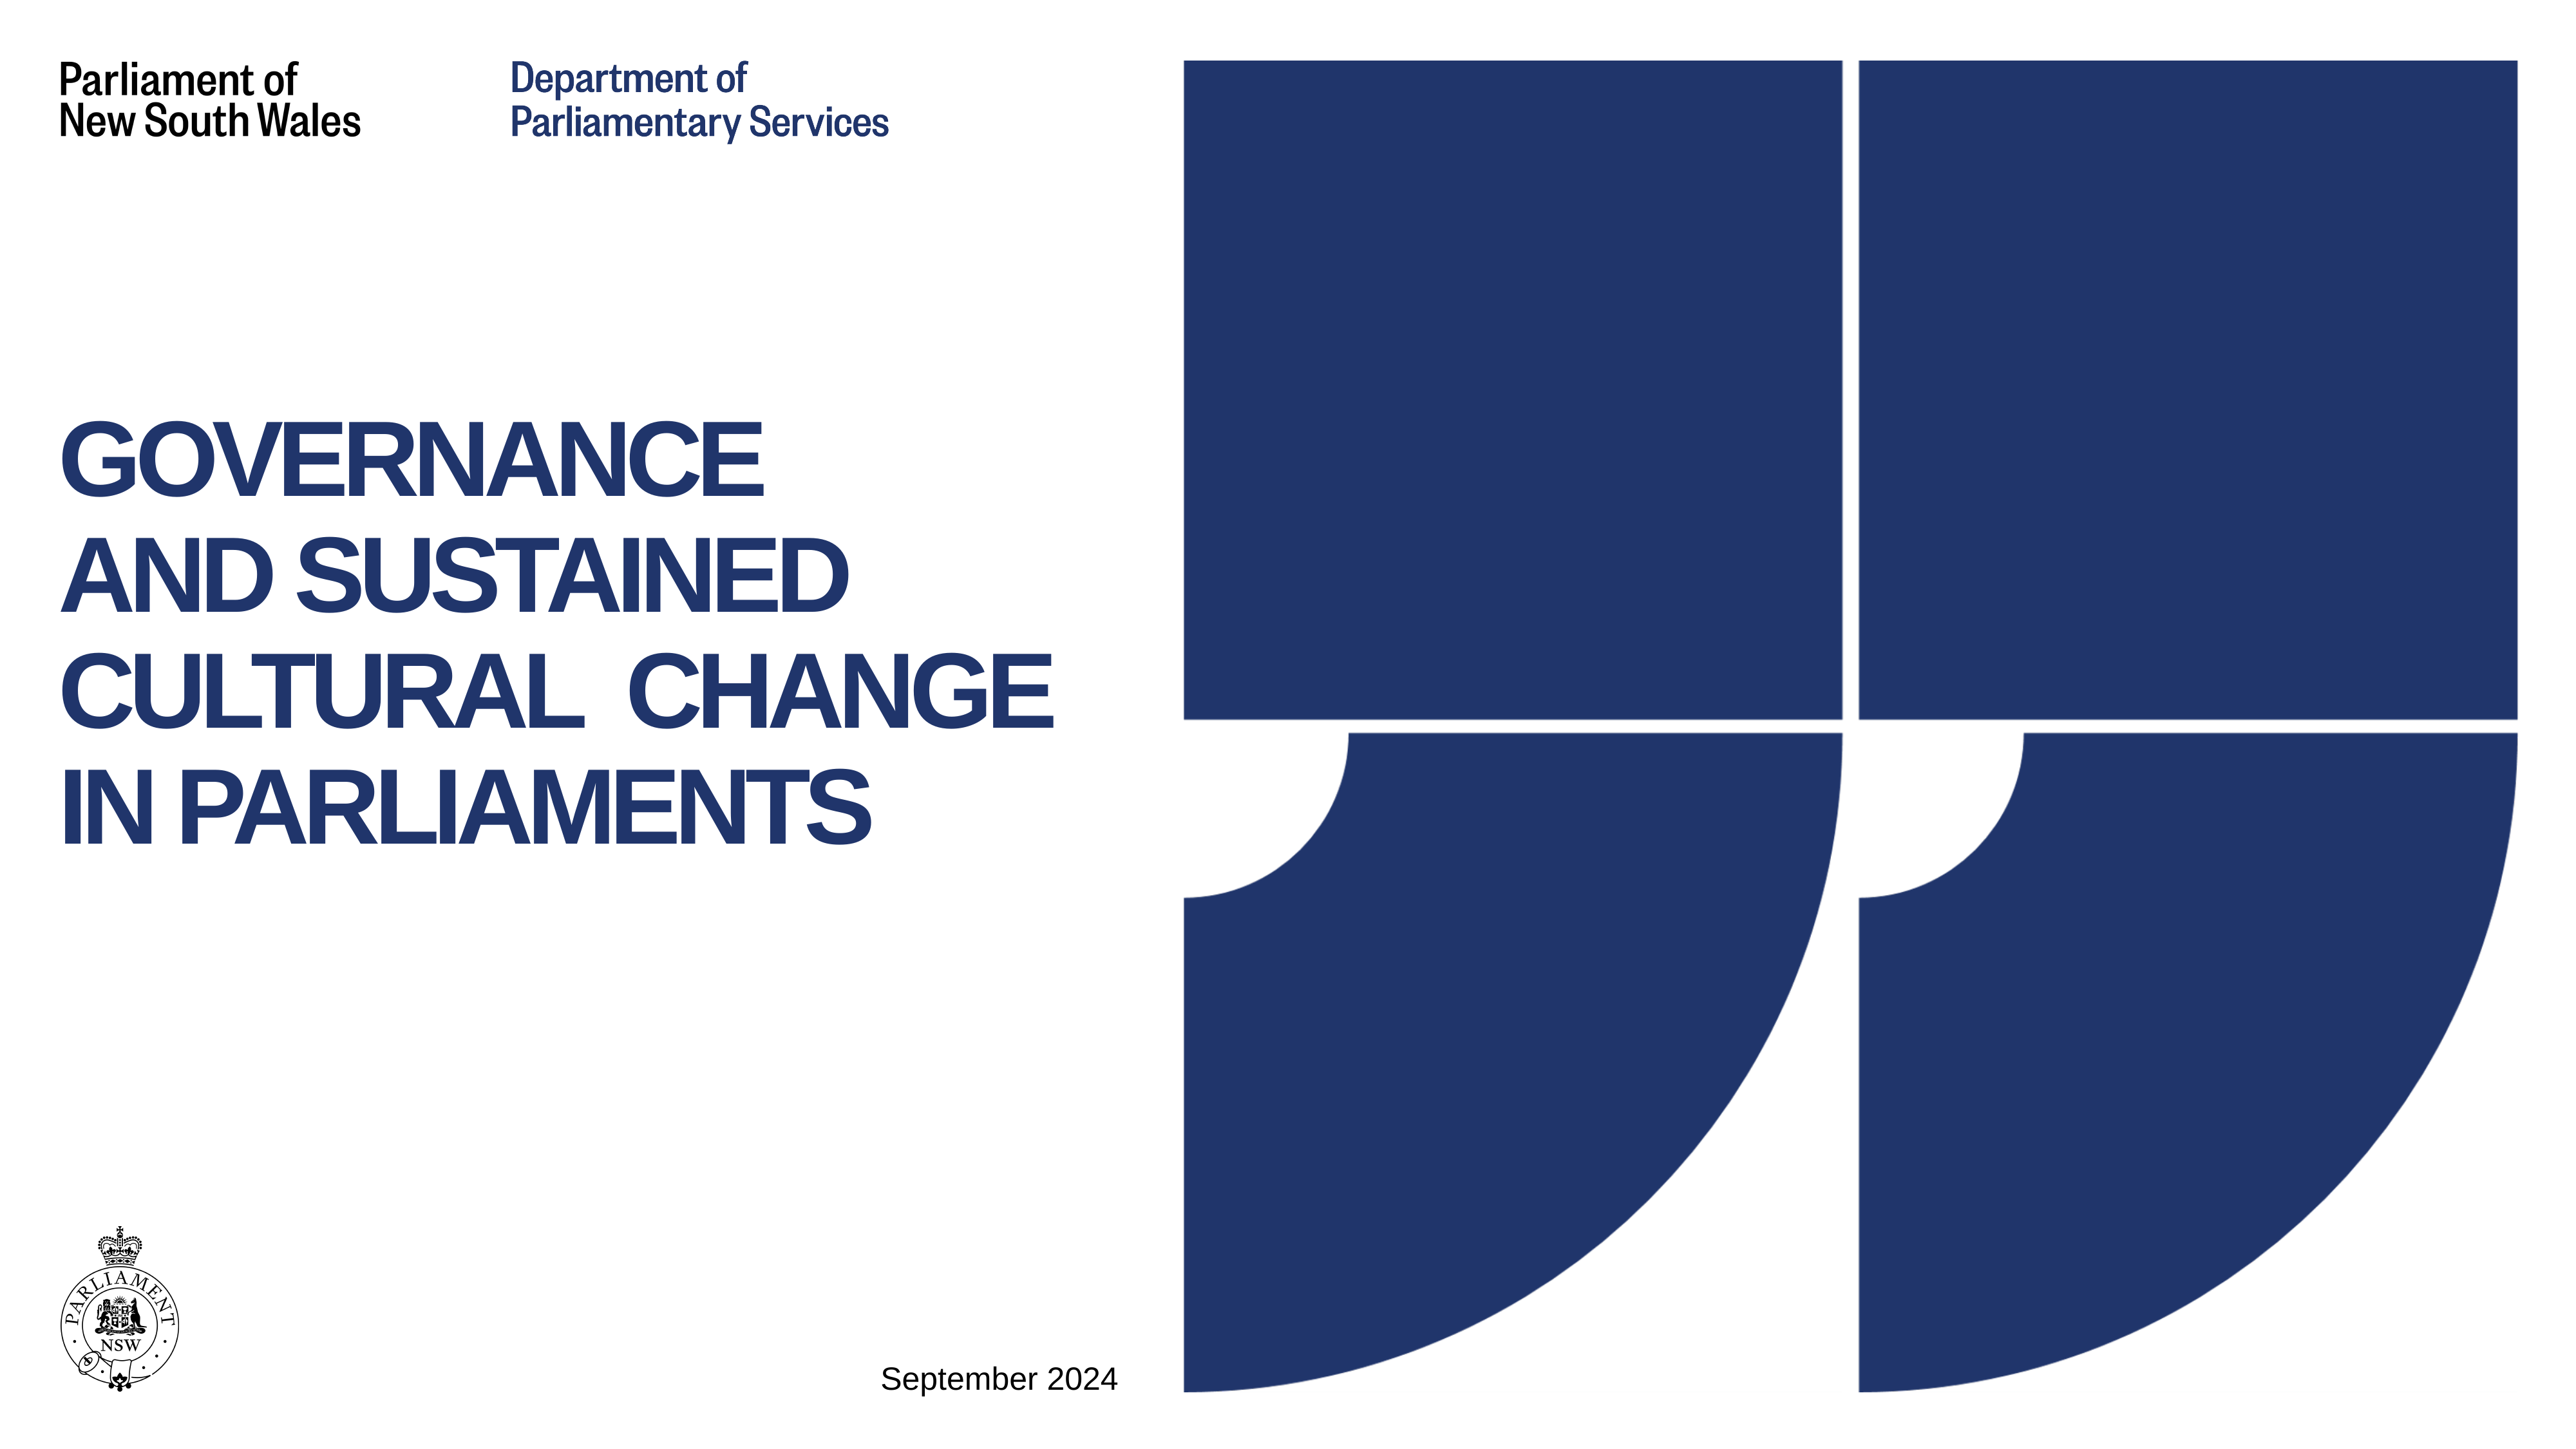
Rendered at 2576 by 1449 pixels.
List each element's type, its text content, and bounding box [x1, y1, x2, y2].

list September 2024 [506, 1350, 1119, 1397]
picture [1182, 61, 2519, 1392]
title Governance and Sustained Cultural change in parliaments [58, 586, 1119, 867]
picture [59, 61, 362, 137]
picture [512, 61, 889, 144]
picture [61, 1226, 179, 1392]
